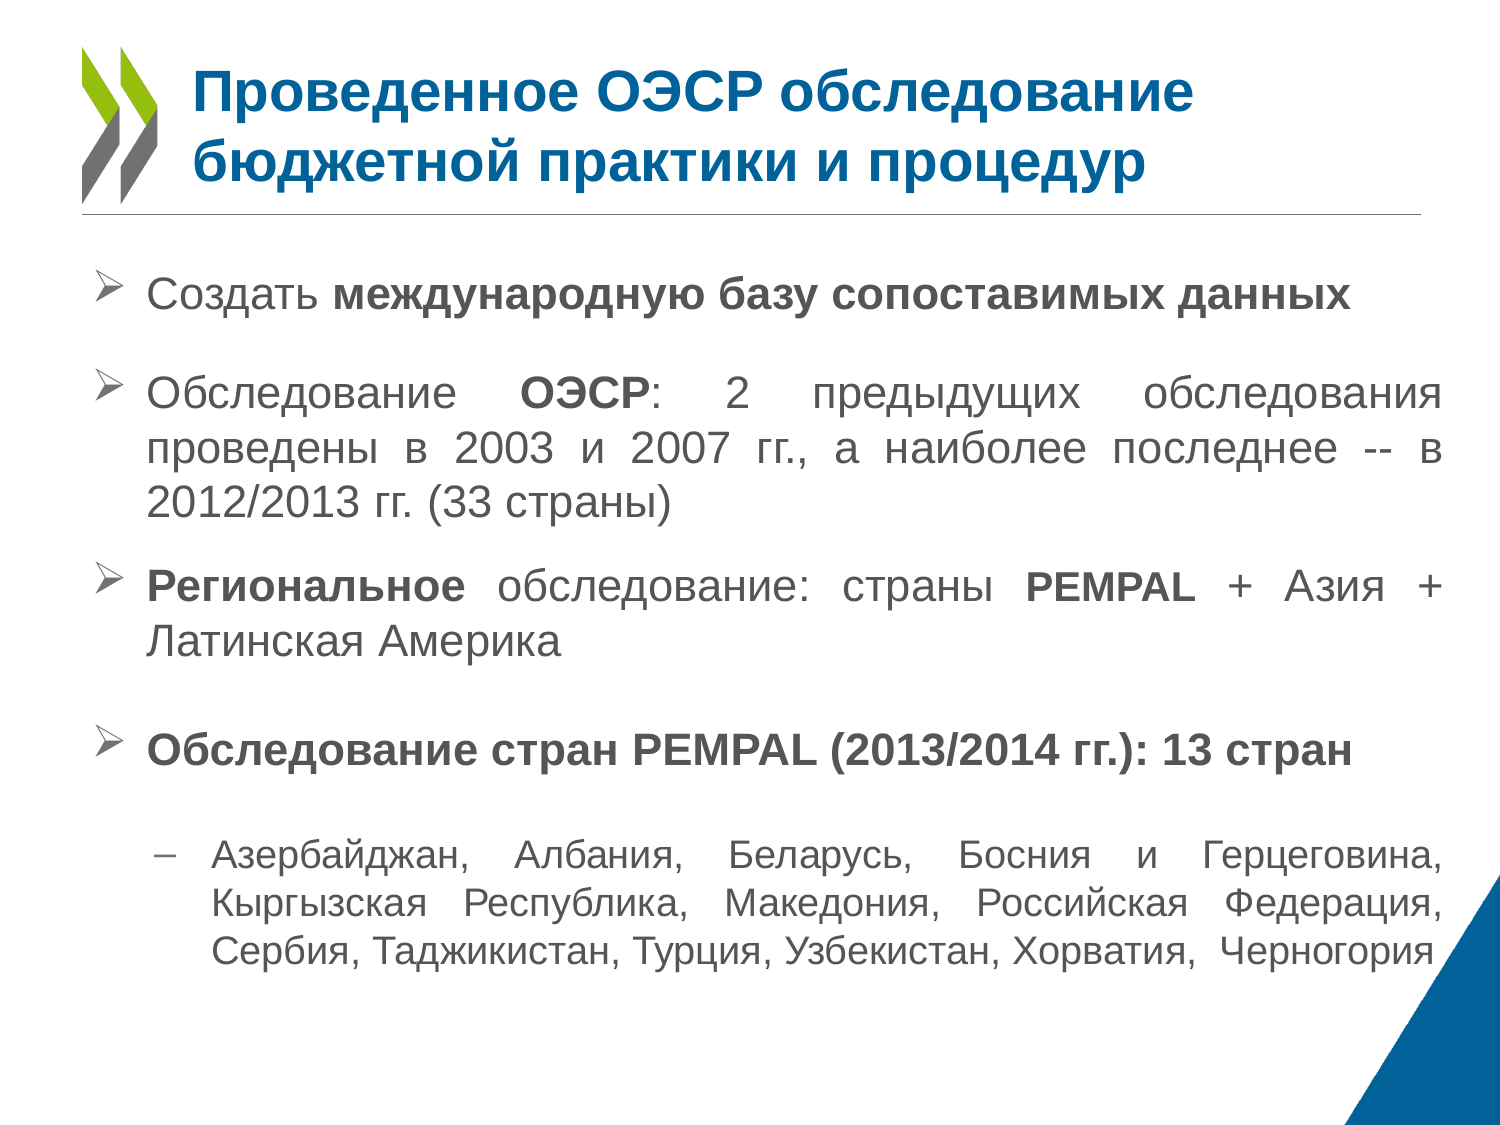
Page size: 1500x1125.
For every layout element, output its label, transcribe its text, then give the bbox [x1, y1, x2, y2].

title Проведенное ОЭСР обследование бюджетной практики и процедур [177, 38, 1394, 207]
list Создать международную базу сопоставимых данных Обследование ОЭСР: 2 предыдущих обследования проведены в 2003 и 2007 гг., а наиболее последнее -- в 2012/2013 гг. (33 страны) Региональное обследование: страны PEMPAL + Азия + Латинская Америка Обследование стран PEMPAL (2013/2014 гг.): 13 стран Азербайджан, Албания, Беларусь, Босния и Герцеговина, Кыргызская Республика, Македония, Российская Федерация, Сербия, Таджикистан, Турция, Узбекистан, Хорватия, Черногория [76, 257, 1459, 1000]
picture [1344, 874, 1500, 1125]
